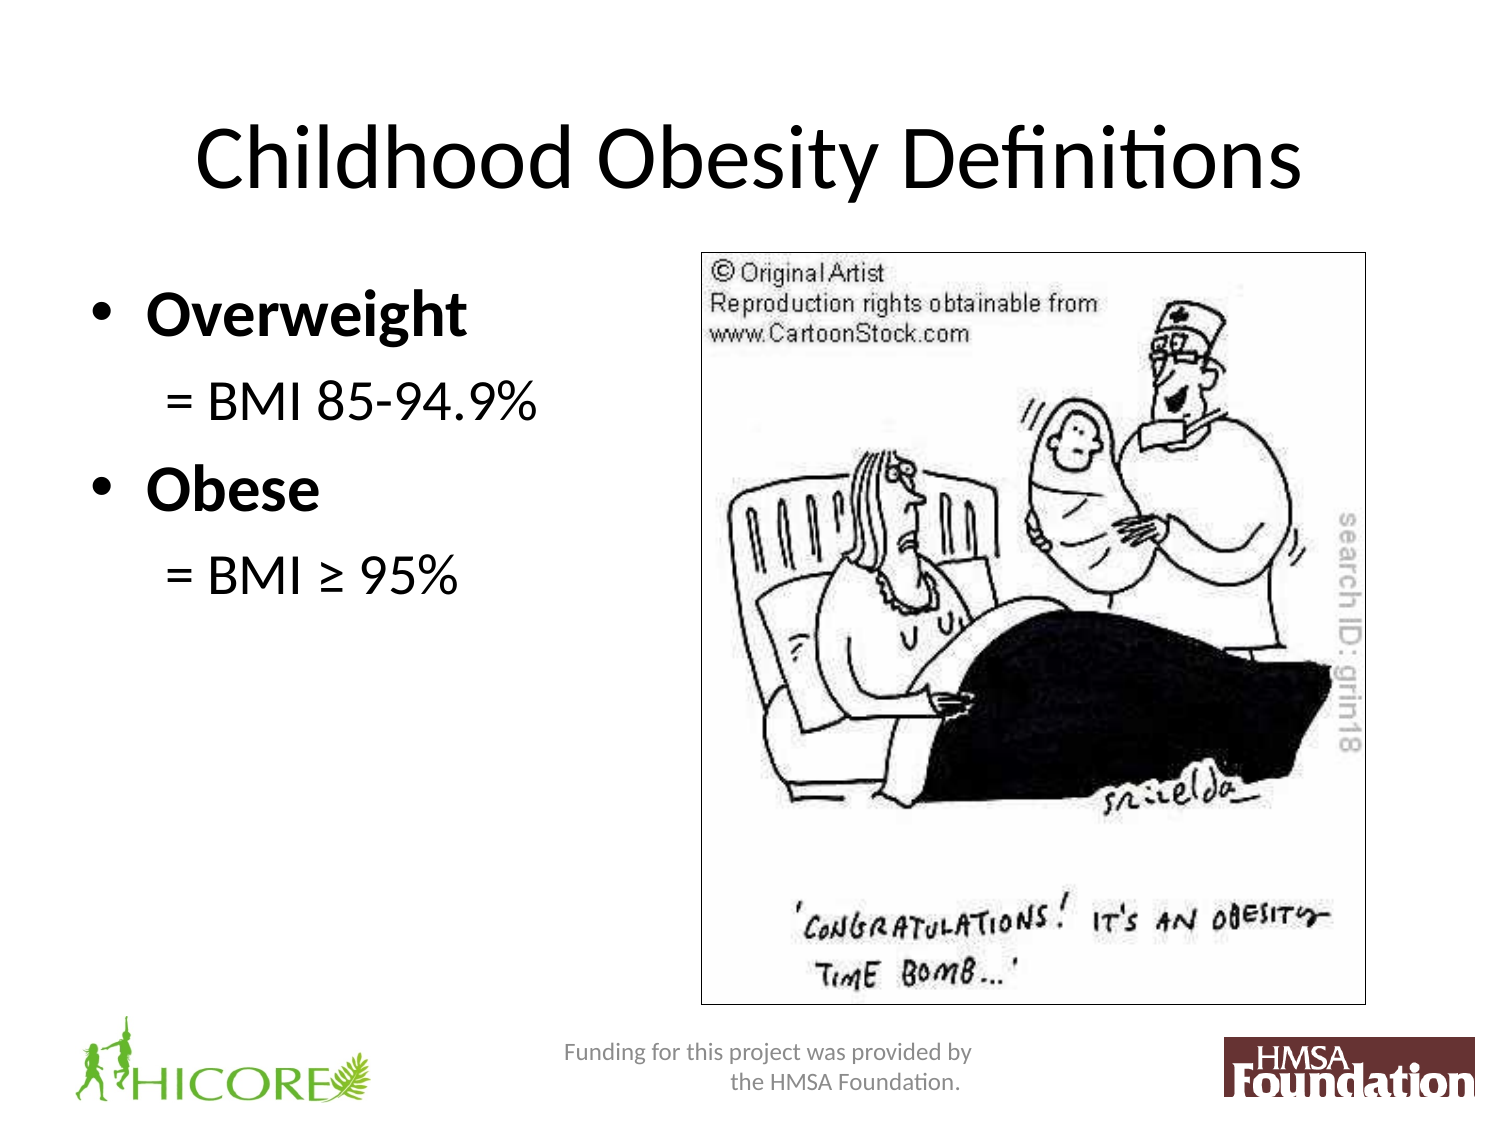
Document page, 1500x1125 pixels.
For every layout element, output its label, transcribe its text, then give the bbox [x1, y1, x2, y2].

picture [701, 252, 1366, 1006]
picture [74, 1016, 371, 1103]
list Overweight = BMI 85-94.9% Obese = BMI ≥ 95% [75, 262, 693, 1005]
title Childhood Obesity Definitions [75, 45, 1425, 233]
picture [1224, 1037, 1476, 1097]
text_box Funding for this project was provided by the HMSA Foundation. [512, 1042, 988, 1103]
